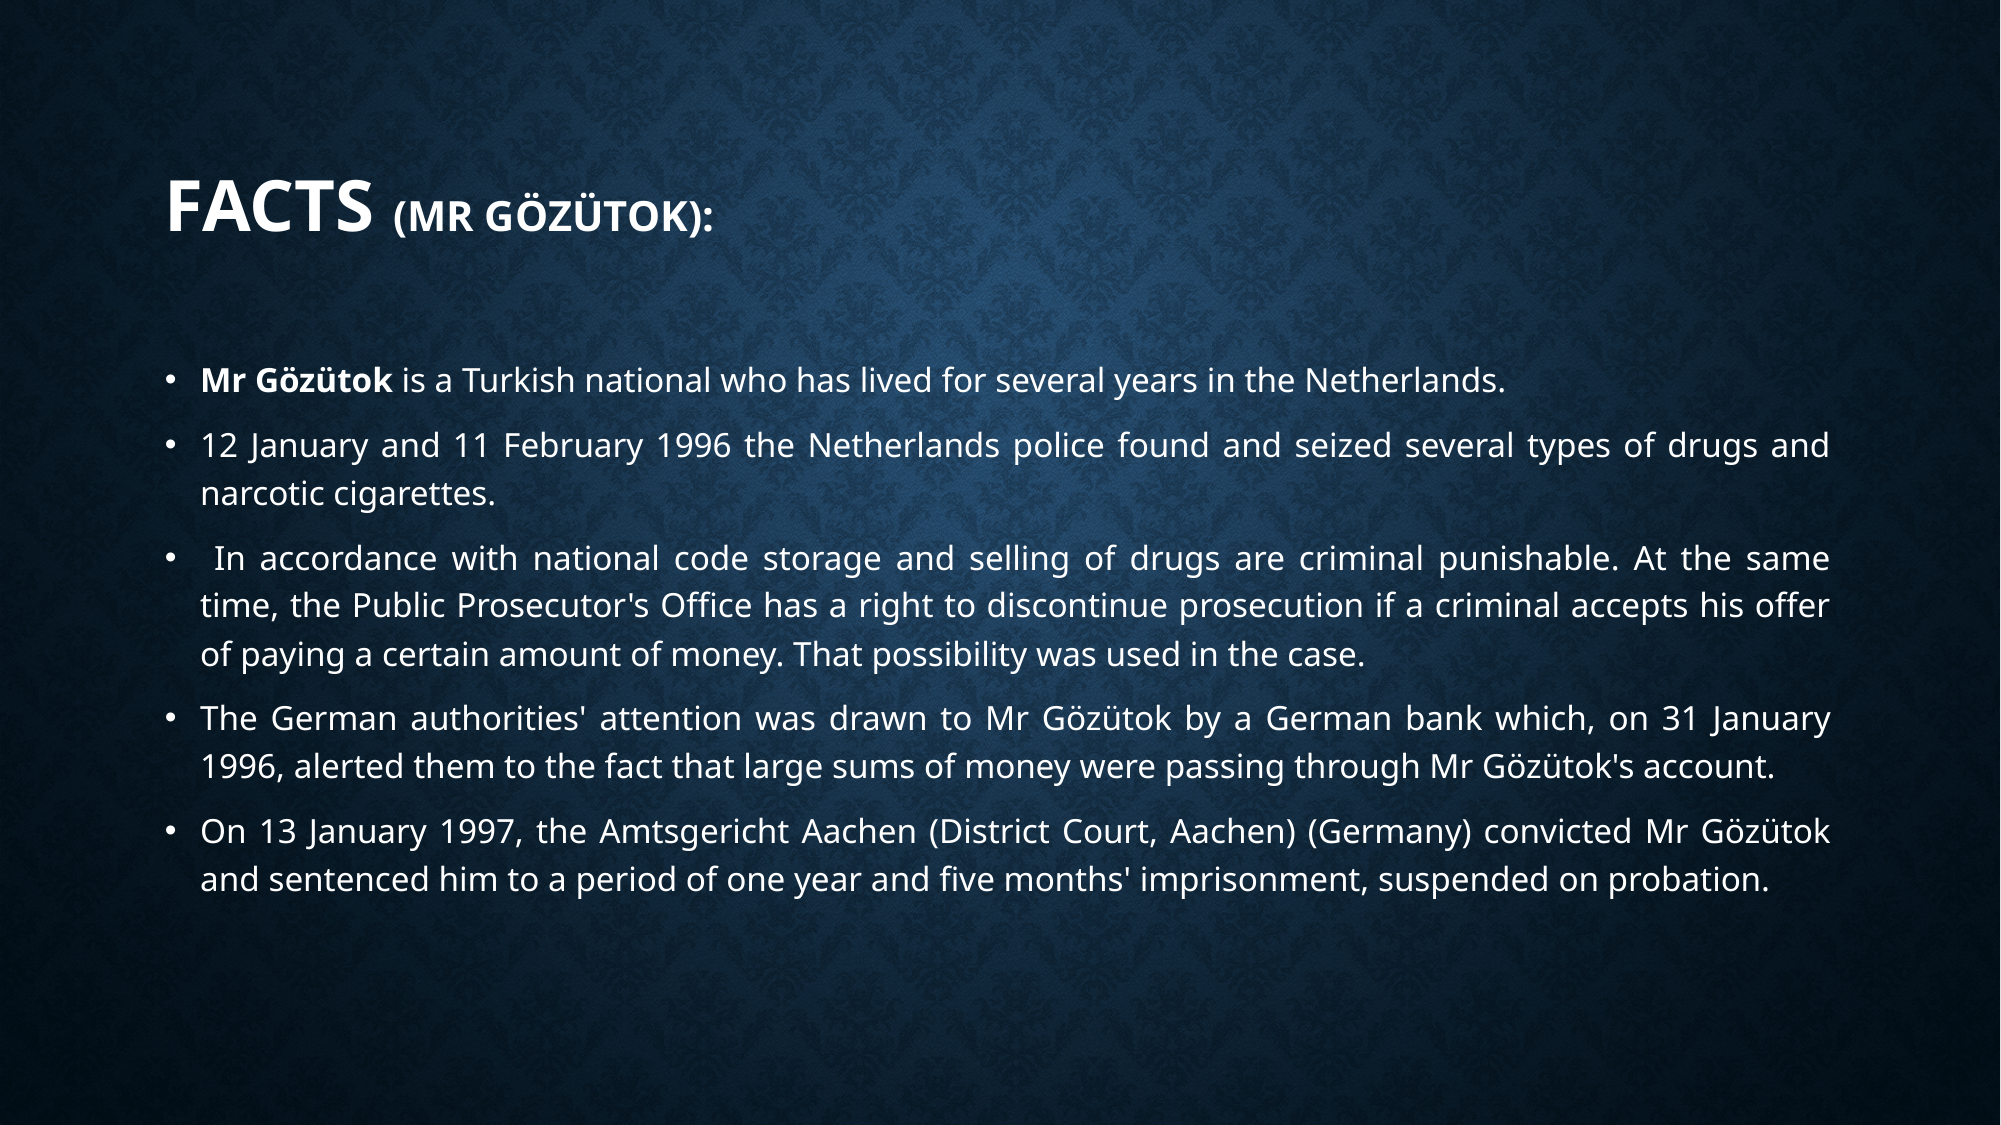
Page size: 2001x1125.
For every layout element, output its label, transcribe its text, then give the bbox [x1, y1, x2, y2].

list Mr Gözütok is a Turkish national who has lived for several years in the Netherlands. 12 January and 11 February 1996 the Netherlands police found and seized several types of drugs and narcotic cigarettes. In accordance with national code storage and selling of drugs are criminal punishable. At the same time, the Public Prosecutor's Office has a right to discontinue prosecution if a criminal accepts his offer of paying a certain amount of money. That possibility was used in the case. The German authorities' attention was drawn to Mr Gözütok by a German bank which, on 31 January 1996, alerted them to the fact that large sums of money were passing through Mr Gözütok's account. On 13 January 1997, the Amtsgericht Aachen (District Court, Aachen) (Germany) convicted Mr Gözütok and sentenced him to a period of one year and five months' imprisonment, suspended on probation. [149, 343, 1849, 950]
title Facts (Mr Gözütok): [149, 99, 1849, 318]
